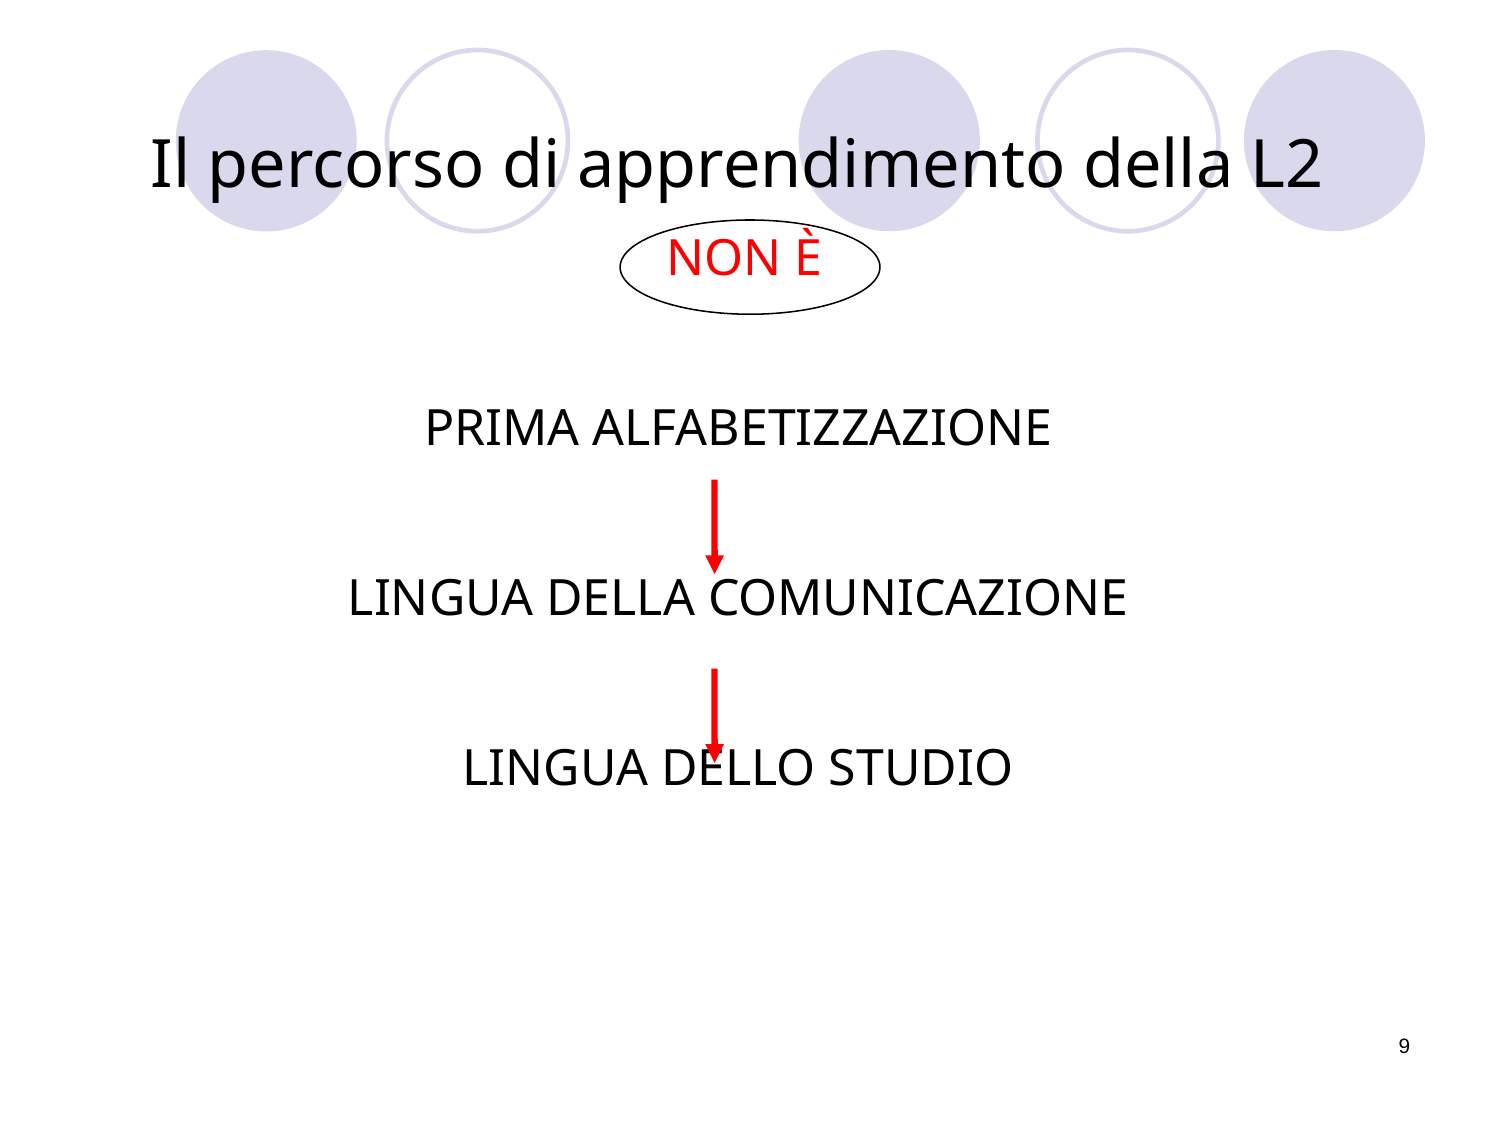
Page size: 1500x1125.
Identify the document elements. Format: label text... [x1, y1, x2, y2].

text_box [708, 668, 721, 763]
slide_number 9 [1074, 1024, 1426, 1101]
text_box [708, 479, 721, 575]
text_box Il percorso di apprendimento della L2 NON È PRIMA ALFABETIZZAZIONE LINGUA DELLA COMUNICAZIONE LINGUA DELLO STUDIO [88, 113, 1388, 804]
